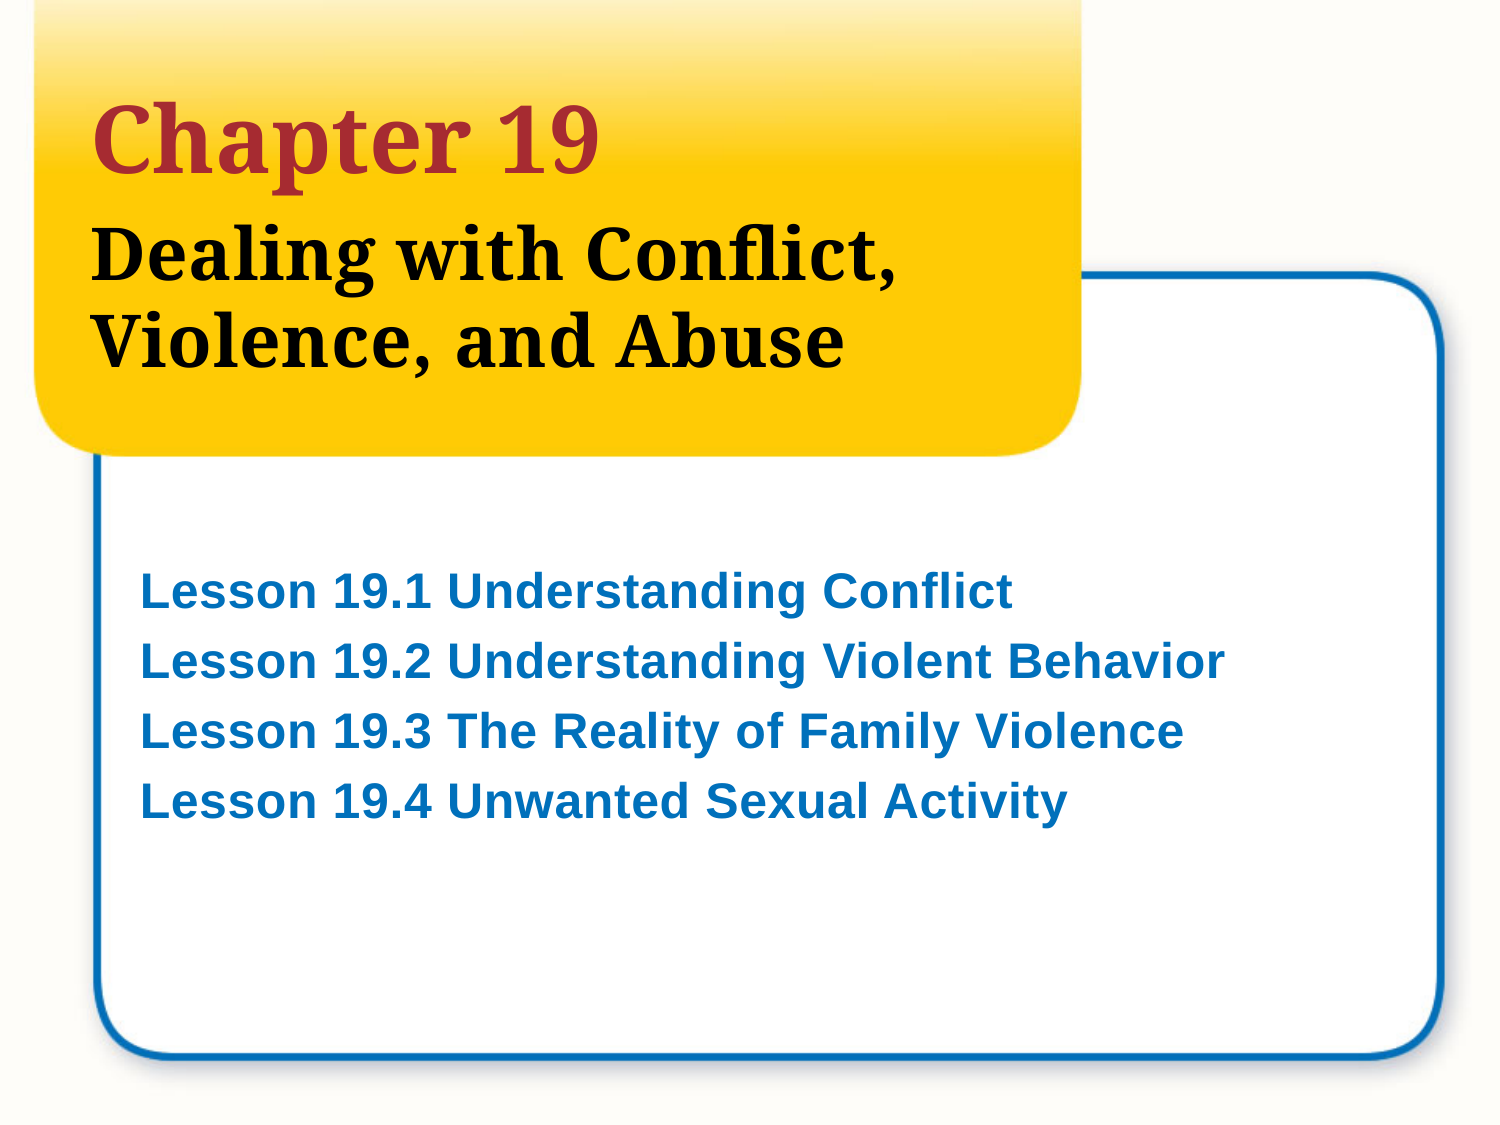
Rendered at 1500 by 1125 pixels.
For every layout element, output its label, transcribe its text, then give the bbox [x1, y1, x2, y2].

picture [0, 0, 1500, 1125]
list Lesson 19.1 Understanding Conflict Lesson 19.2 Understanding Violent Behavior Lesson 19.3 The Reality of Family Violence Lesson 19.4 Unwanted Sexual Activity [125, 474, 1400, 913]
list Dealing with Conflict, Violence, and Abuse [75, 200, 975, 425]
title Chapter 19 [75, 37, 975, 200]
